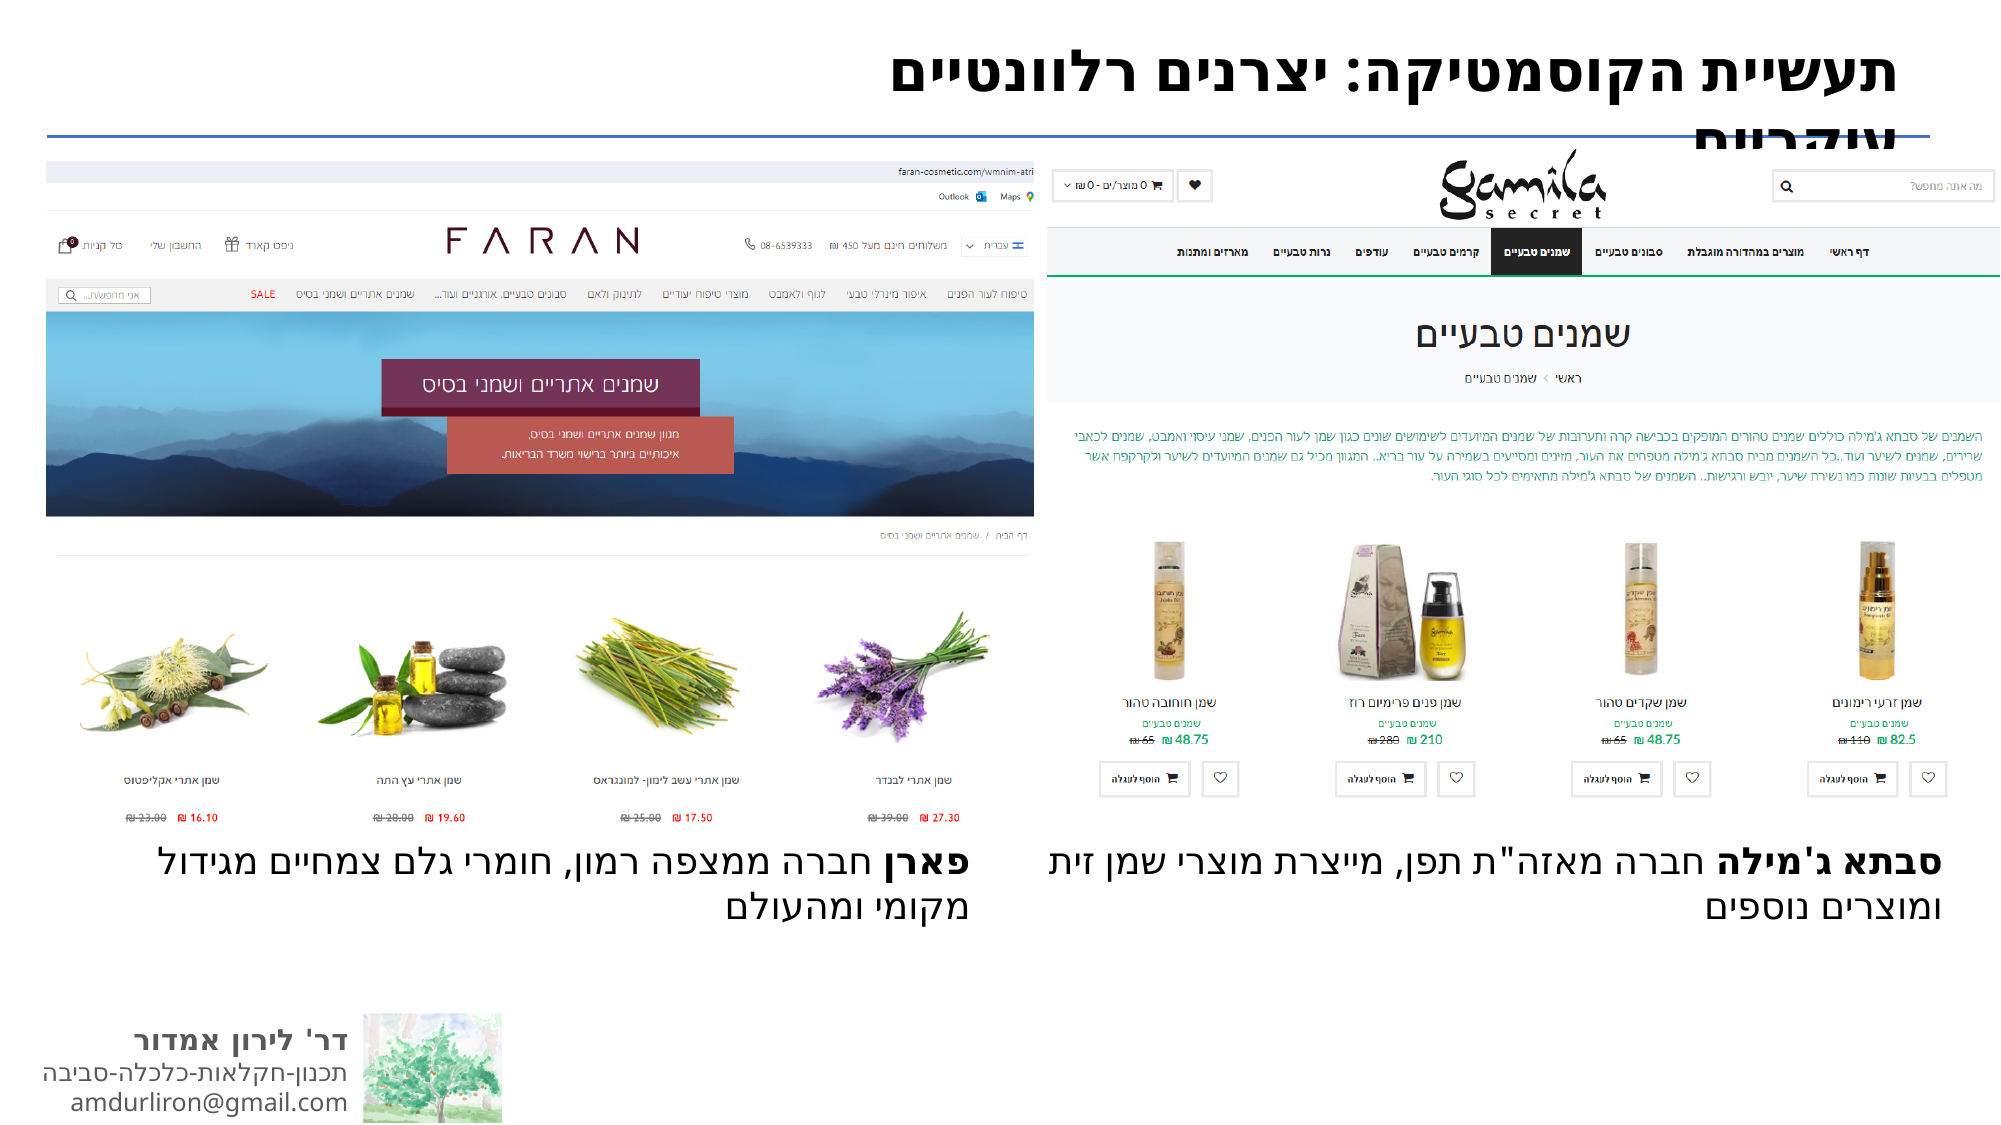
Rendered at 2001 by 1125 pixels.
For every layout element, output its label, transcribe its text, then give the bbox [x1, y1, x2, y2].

picture [1047, 149, 2000, 836]
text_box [19, 1013, 502, 1125]
picture [46, 161, 1034, 830]
text_box פארן חברה ממצפה רמון, חומרי גלם צמחיים מגידול מקומי ומהעולם [61, 830, 986, 935]
text_box תעשיית הקוסמטיקה: יצרנים רלוונטיים עיקריים [677, 137, 1916, 181]
text_box סבתא ג'מילה חברה מאזה"ת תפן, מייצרת מוצרי שמן זית ומוצרים נוספים [1033, 829, 1958, 935]
text_box תעשיית הקוסמטיקה: יצרנים רלוונטיים עיקריים [677, 25, 1916, 136]
